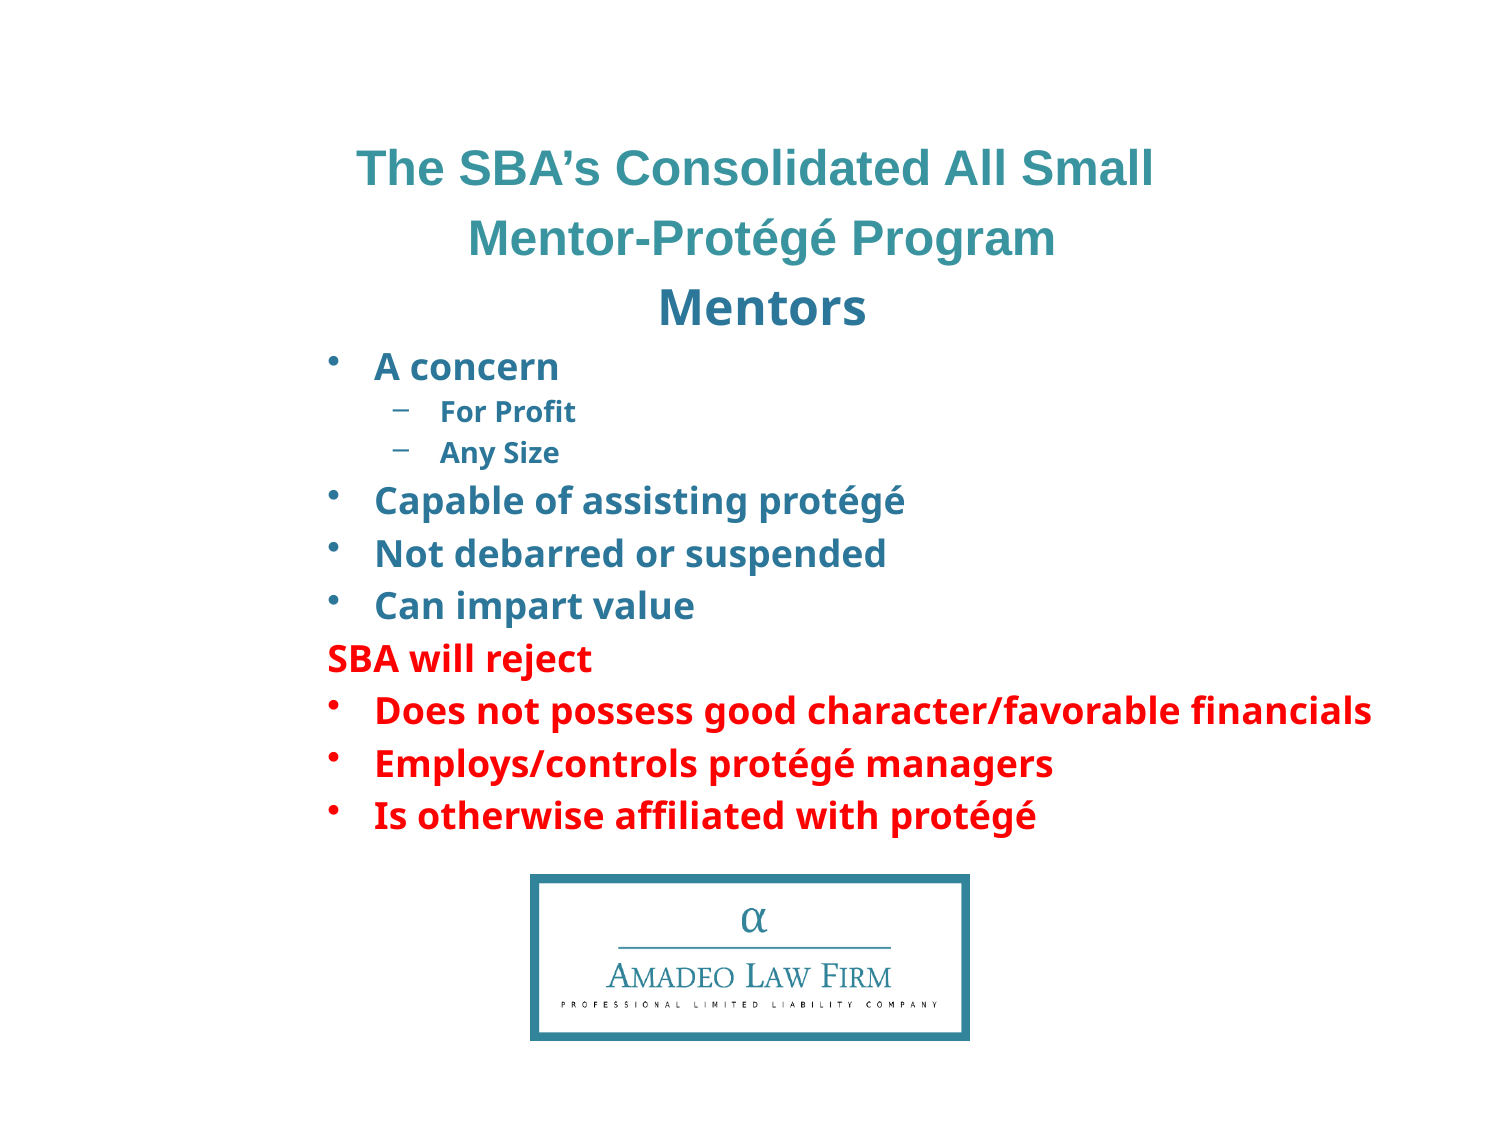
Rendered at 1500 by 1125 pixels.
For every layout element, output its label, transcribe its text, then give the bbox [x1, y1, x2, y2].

list The SBA’s Consolidated All Small Mentor-Protégé Program Mentors A concern For Profit Any Size Capable of assisting protégé Not debarred or suspended Can impart value SBA will reject Does not possess good character/favorable financials Employs/controls protégé managers Is otherwise affiliated with protégé [87, 127, 1438, 871]
picture [530, 874, 970, 1041]
